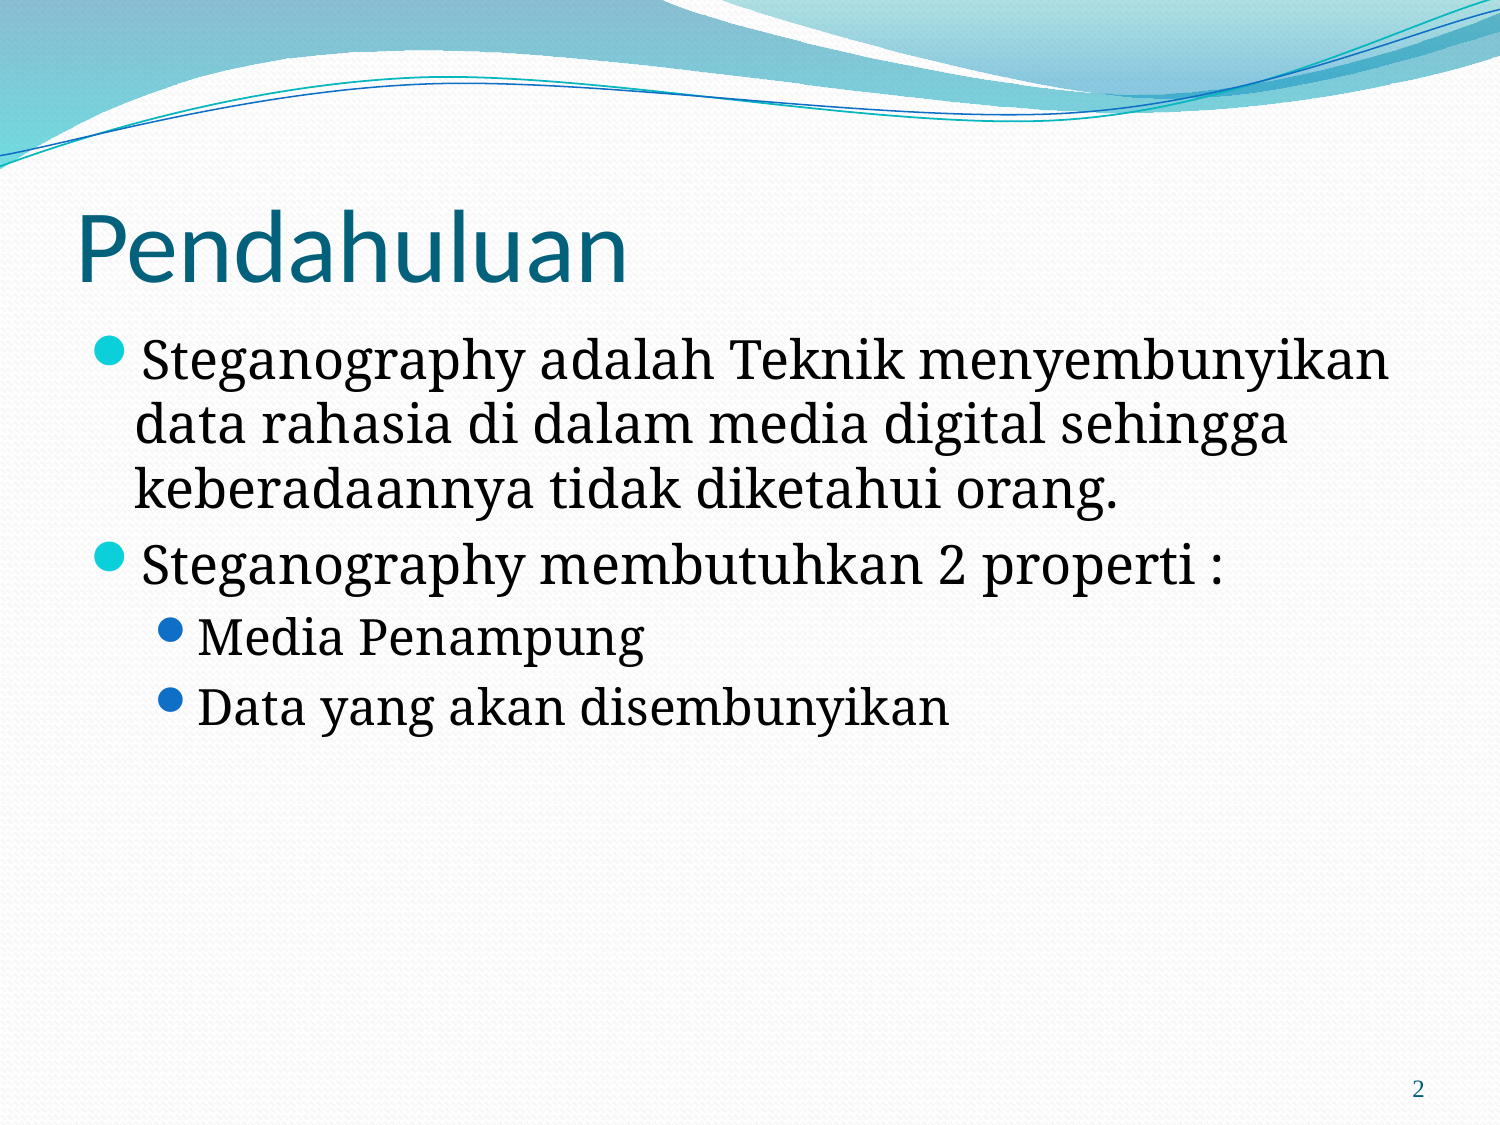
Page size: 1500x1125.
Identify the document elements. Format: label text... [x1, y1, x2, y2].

title Pendahuluan [74, 115, 1426, 304]
slide_number 2 [1299, 1042, 1425, 1103]
list Steganography adalah Teknik menyembunyikan data rahasia di dalam media digital sehingga keberadaannya tidak diketahui orang. Steganography membutuhkan 2 properti : Media Penampung Data yang akan disembunyikan [74, 317, 1426, 1038]
